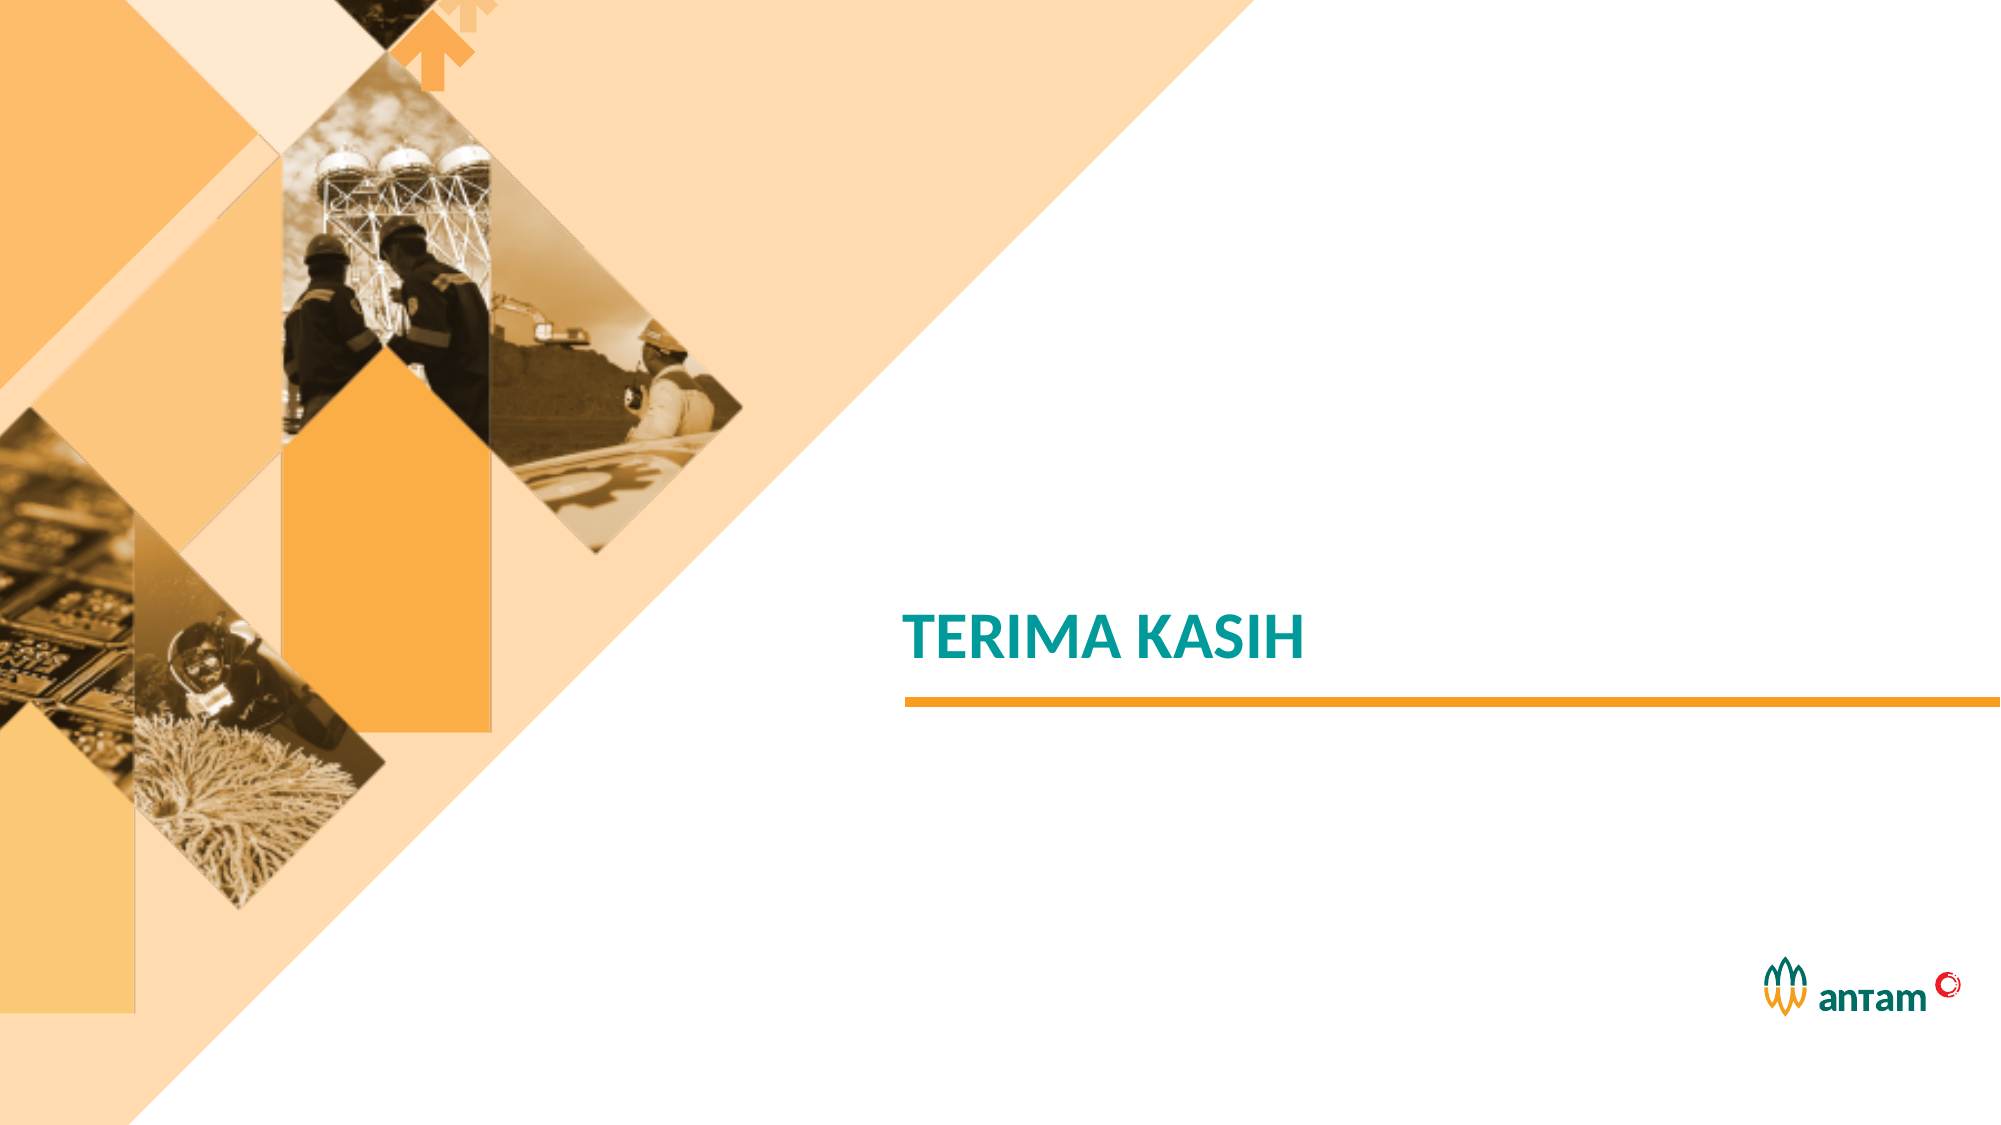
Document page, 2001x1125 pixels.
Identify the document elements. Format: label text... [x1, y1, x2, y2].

picture [0, 0, 746, 1017]
title TERIMA KASIH [887, 395, 1863, 681]
